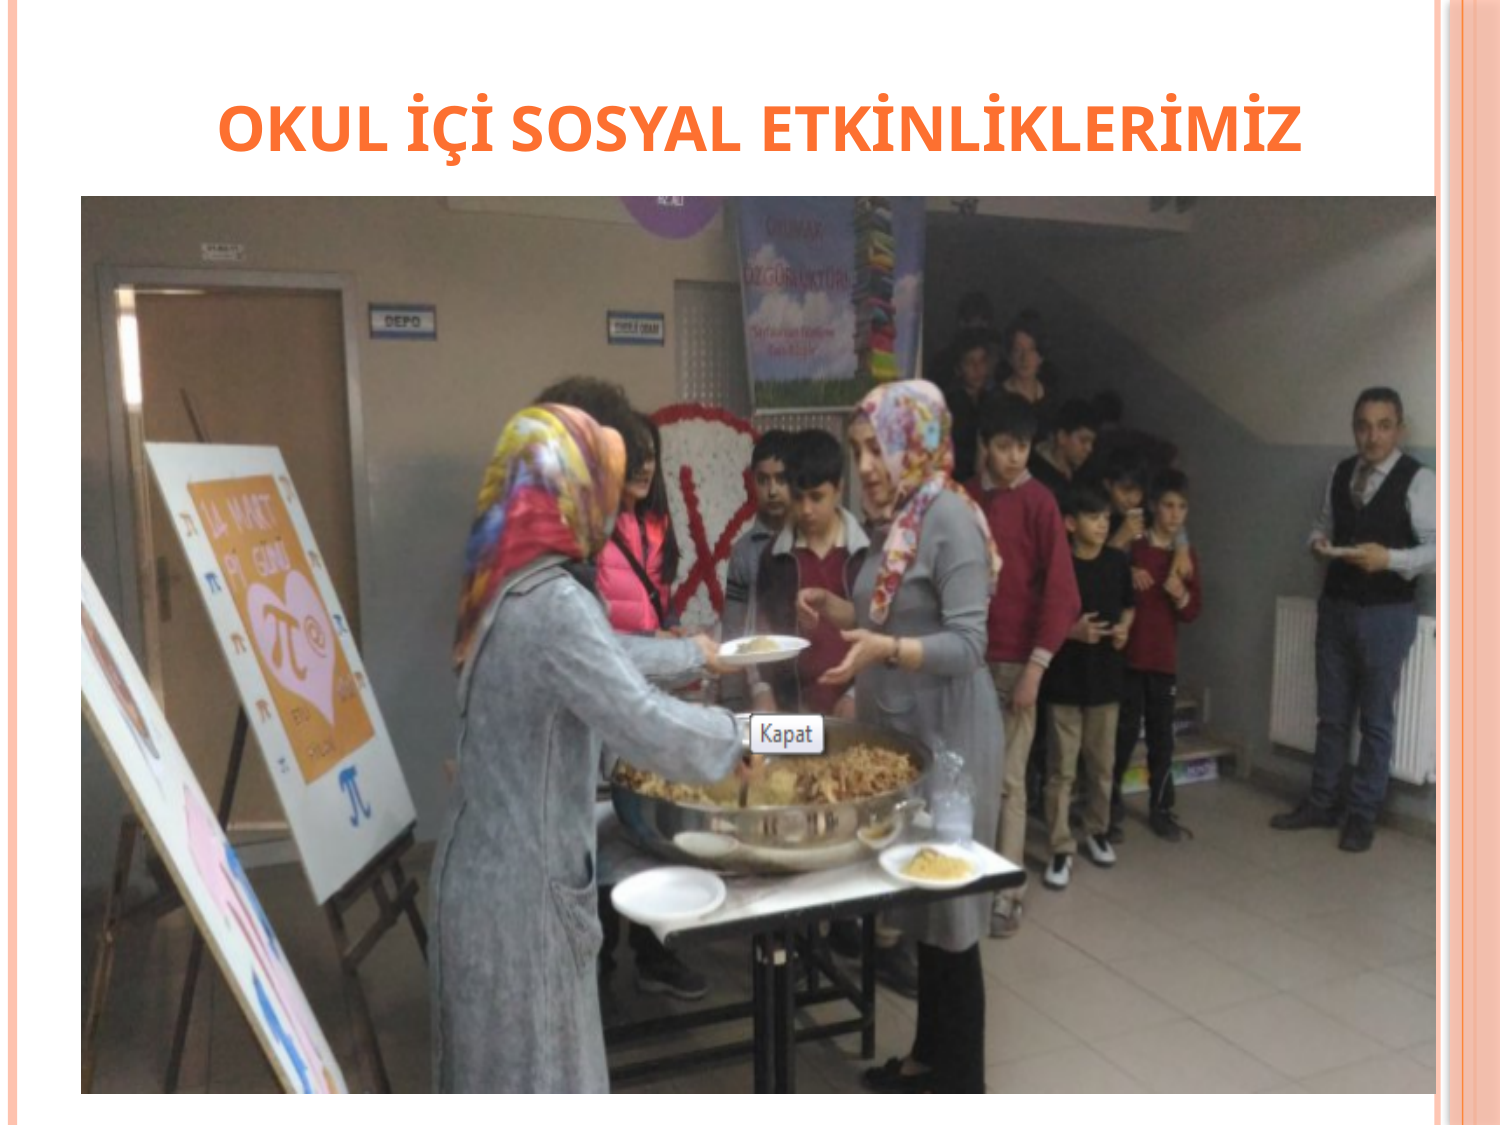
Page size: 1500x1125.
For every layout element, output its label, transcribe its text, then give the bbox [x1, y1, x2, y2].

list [80, 195, 1436, 1095]
title OKUL İÇİ SOSYAL ETKİNLİKLERİMİZ [147, 54, 1373, 172]
